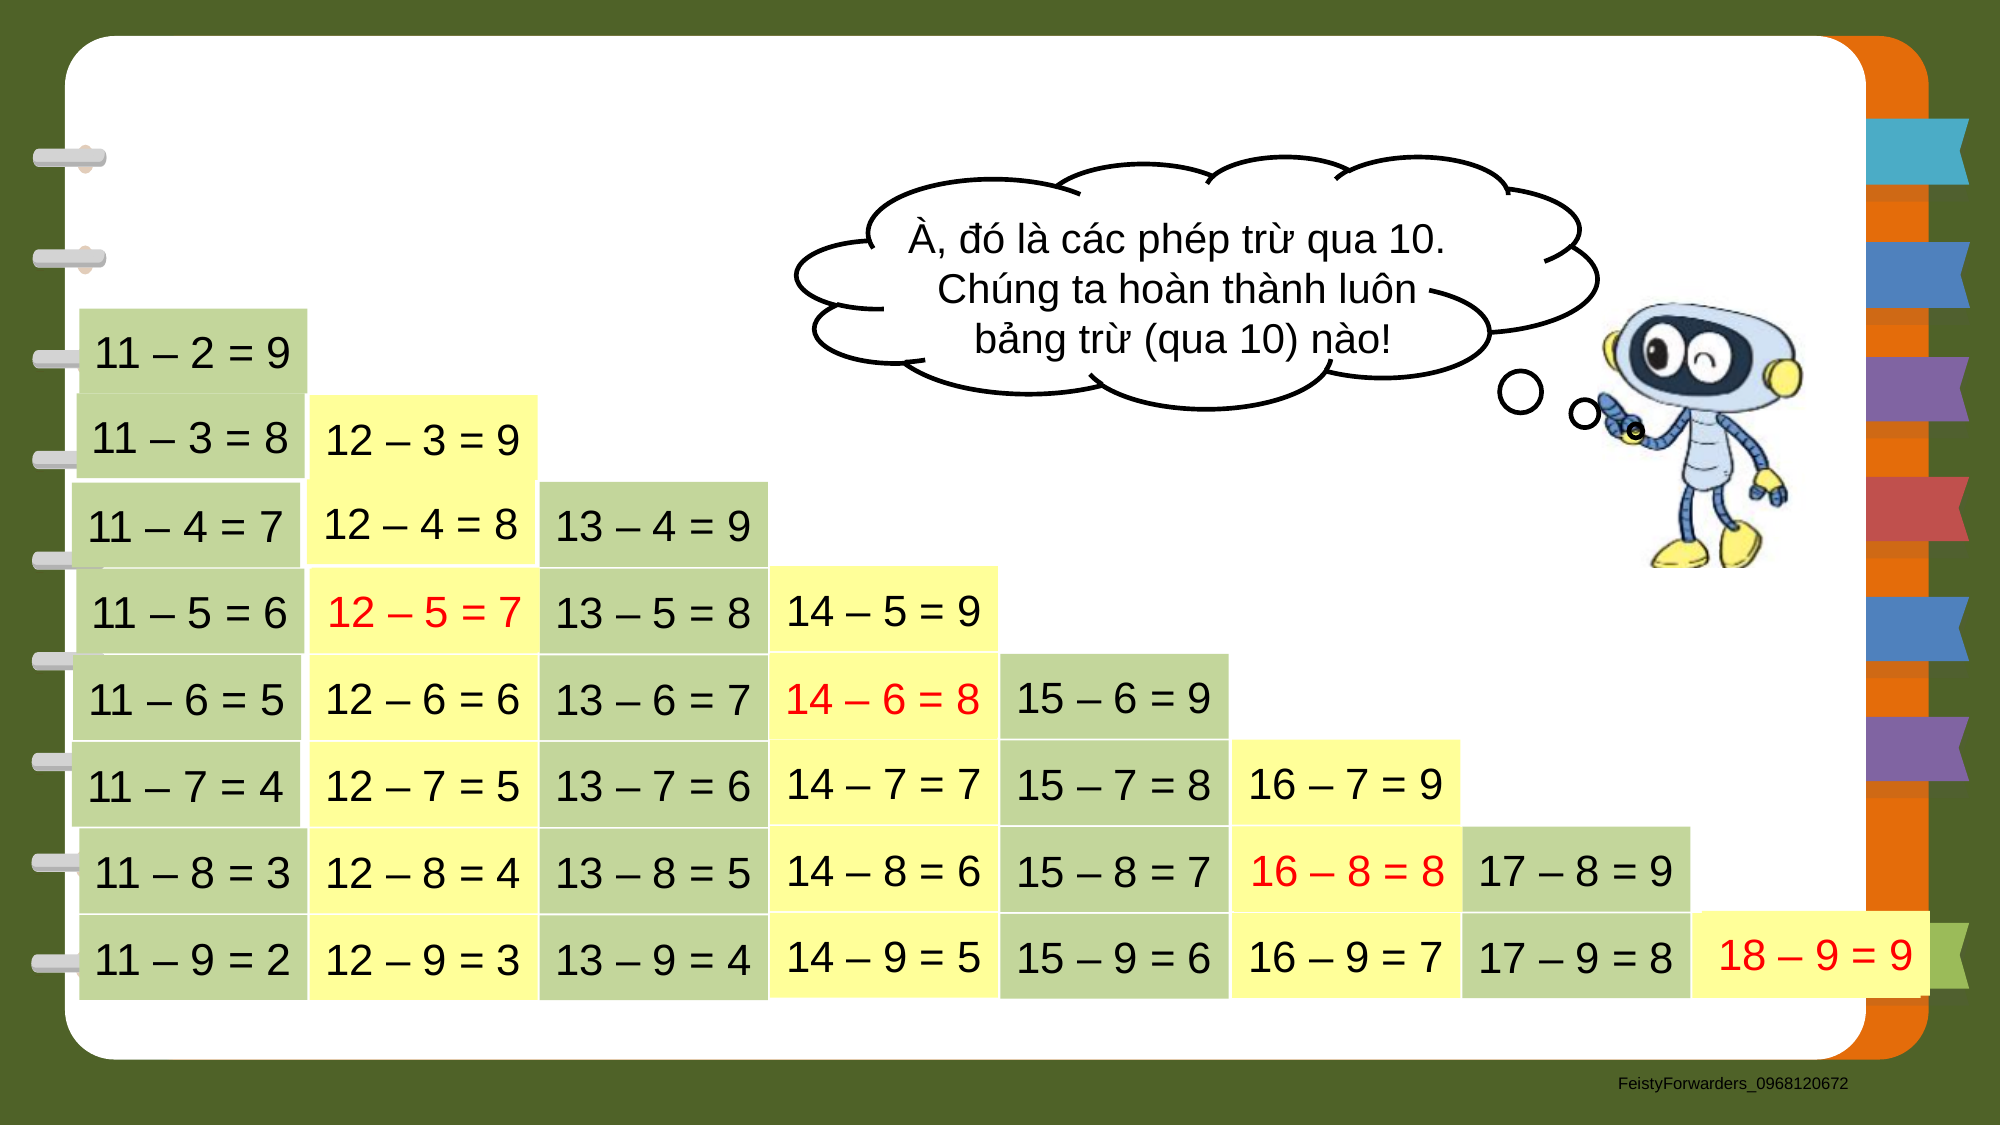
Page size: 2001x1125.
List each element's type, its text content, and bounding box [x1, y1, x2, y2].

text_box 18 – 9 = 9 [1921, 910, 1931, 997]
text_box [796, 156, 1807, 568]
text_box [71, 308, 1921, 1001]
